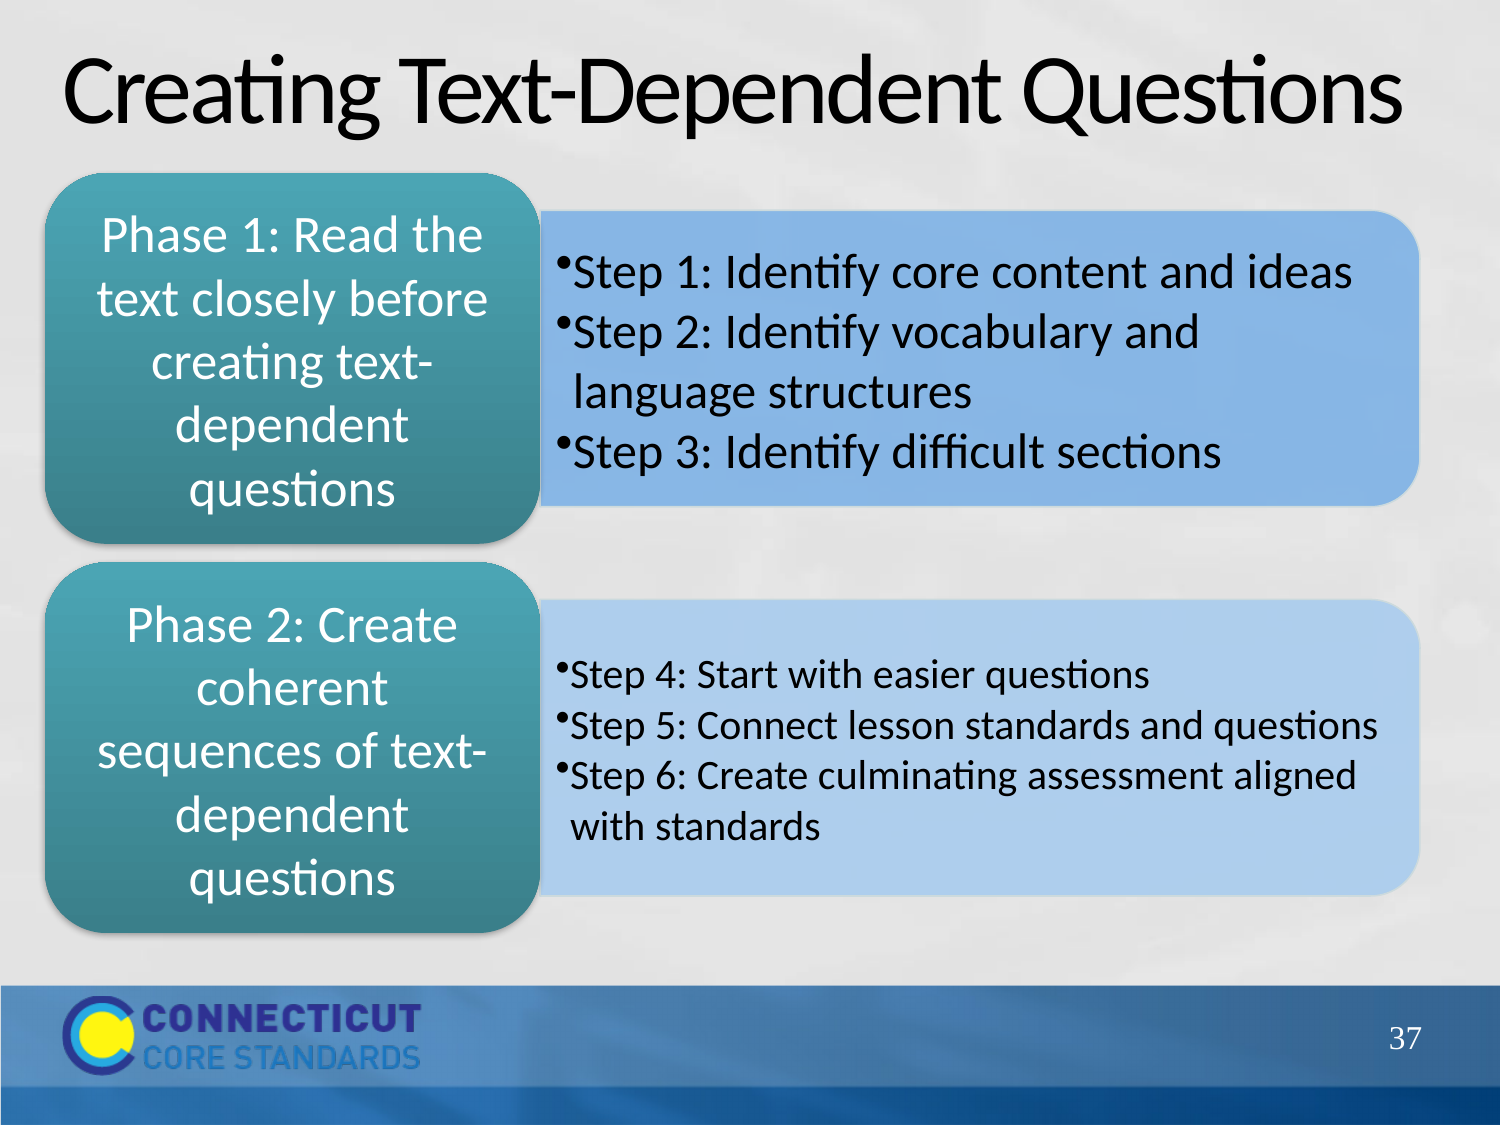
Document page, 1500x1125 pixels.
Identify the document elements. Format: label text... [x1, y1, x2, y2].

picture [0, 0, 1500, 985]
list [44, 172, 1421, 934]
picture [2, 986, 1500, 1125]
title Creating Text-Dependent Questions [62, 37, 1438, 210]
slide_number 37 [1075, 996, 1438, 1076]
footer [62, 996, 424, 1076]
